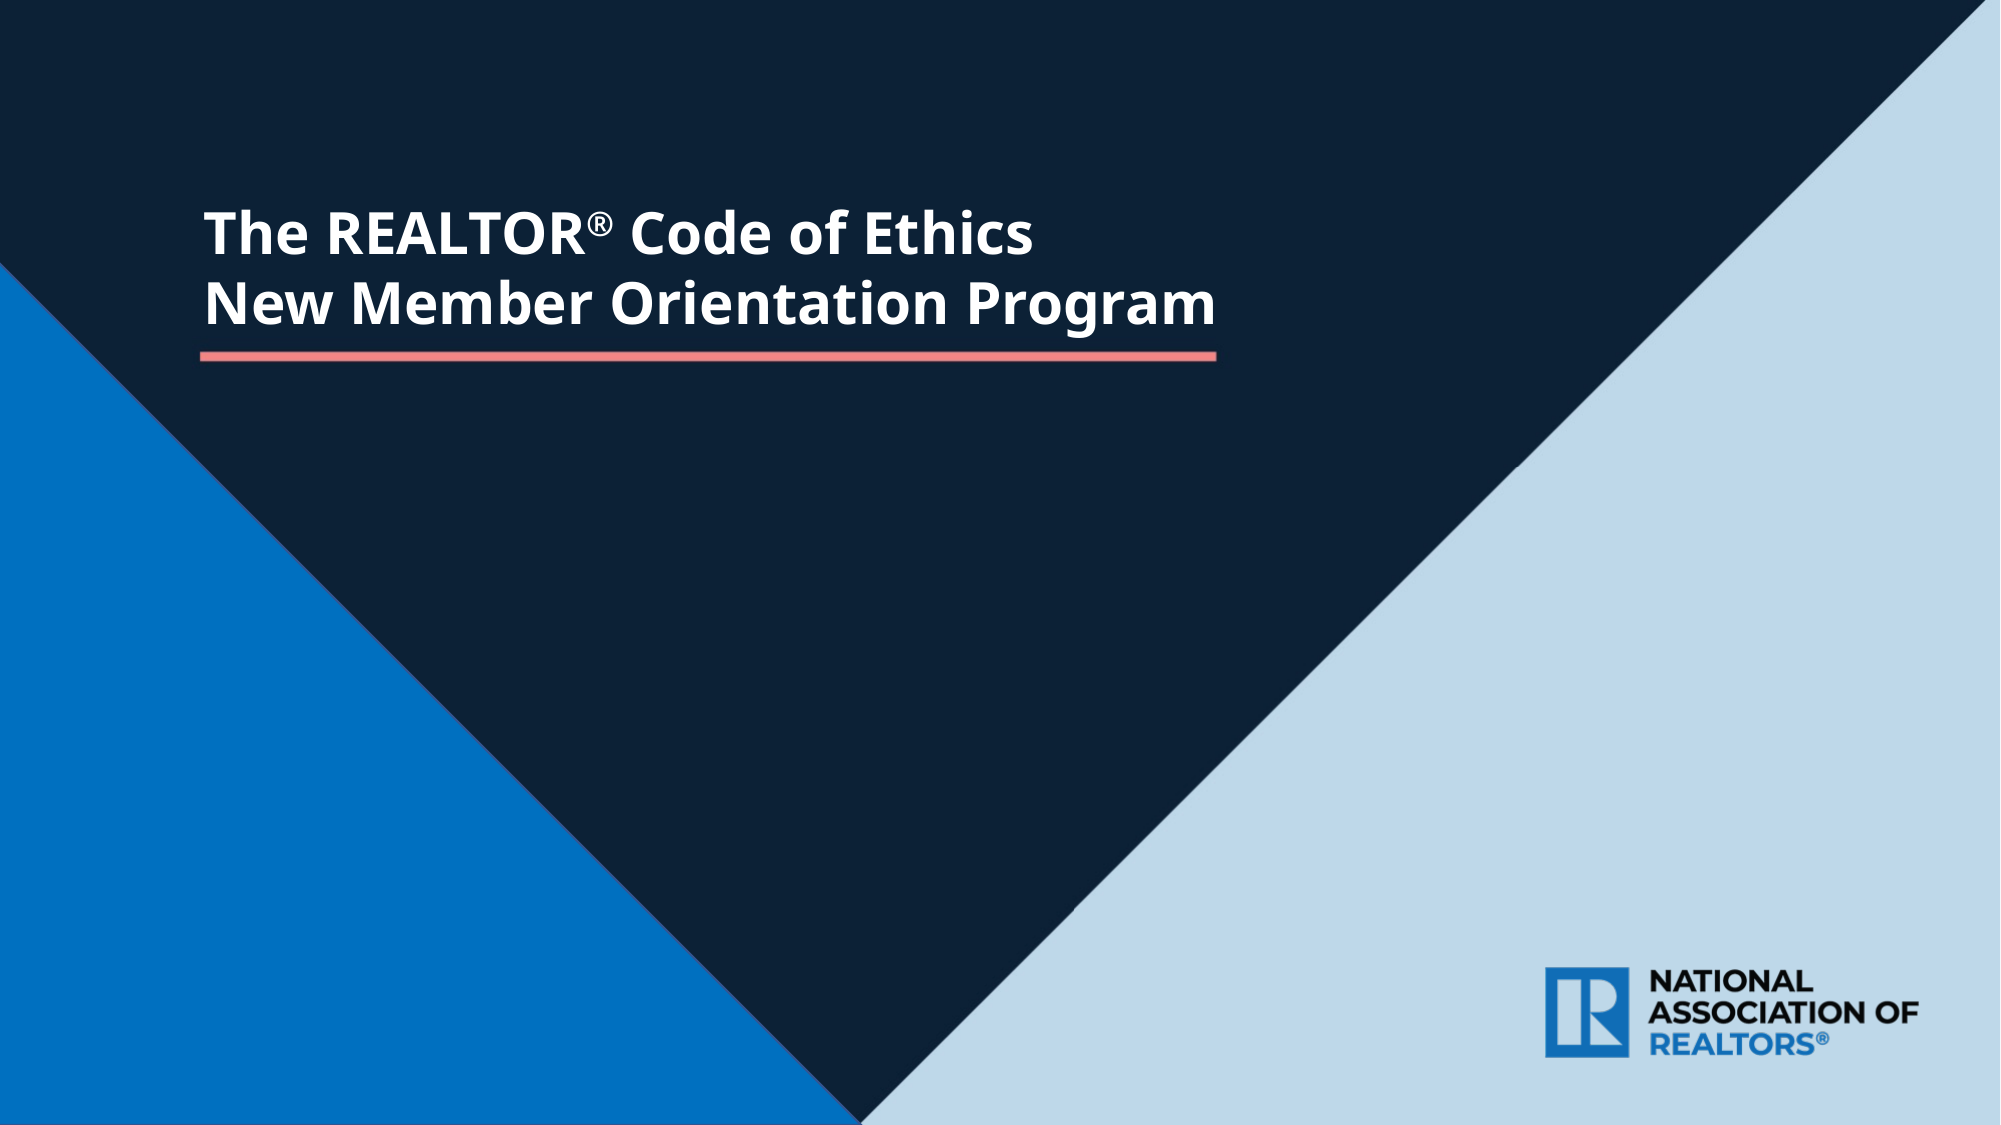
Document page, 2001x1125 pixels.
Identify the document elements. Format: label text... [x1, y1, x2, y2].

text_box The REALTOR® Code of Ethics New Member Orientation Program [189, 188, 1291, 344]
picture [0, 0, 2001, 1125]
